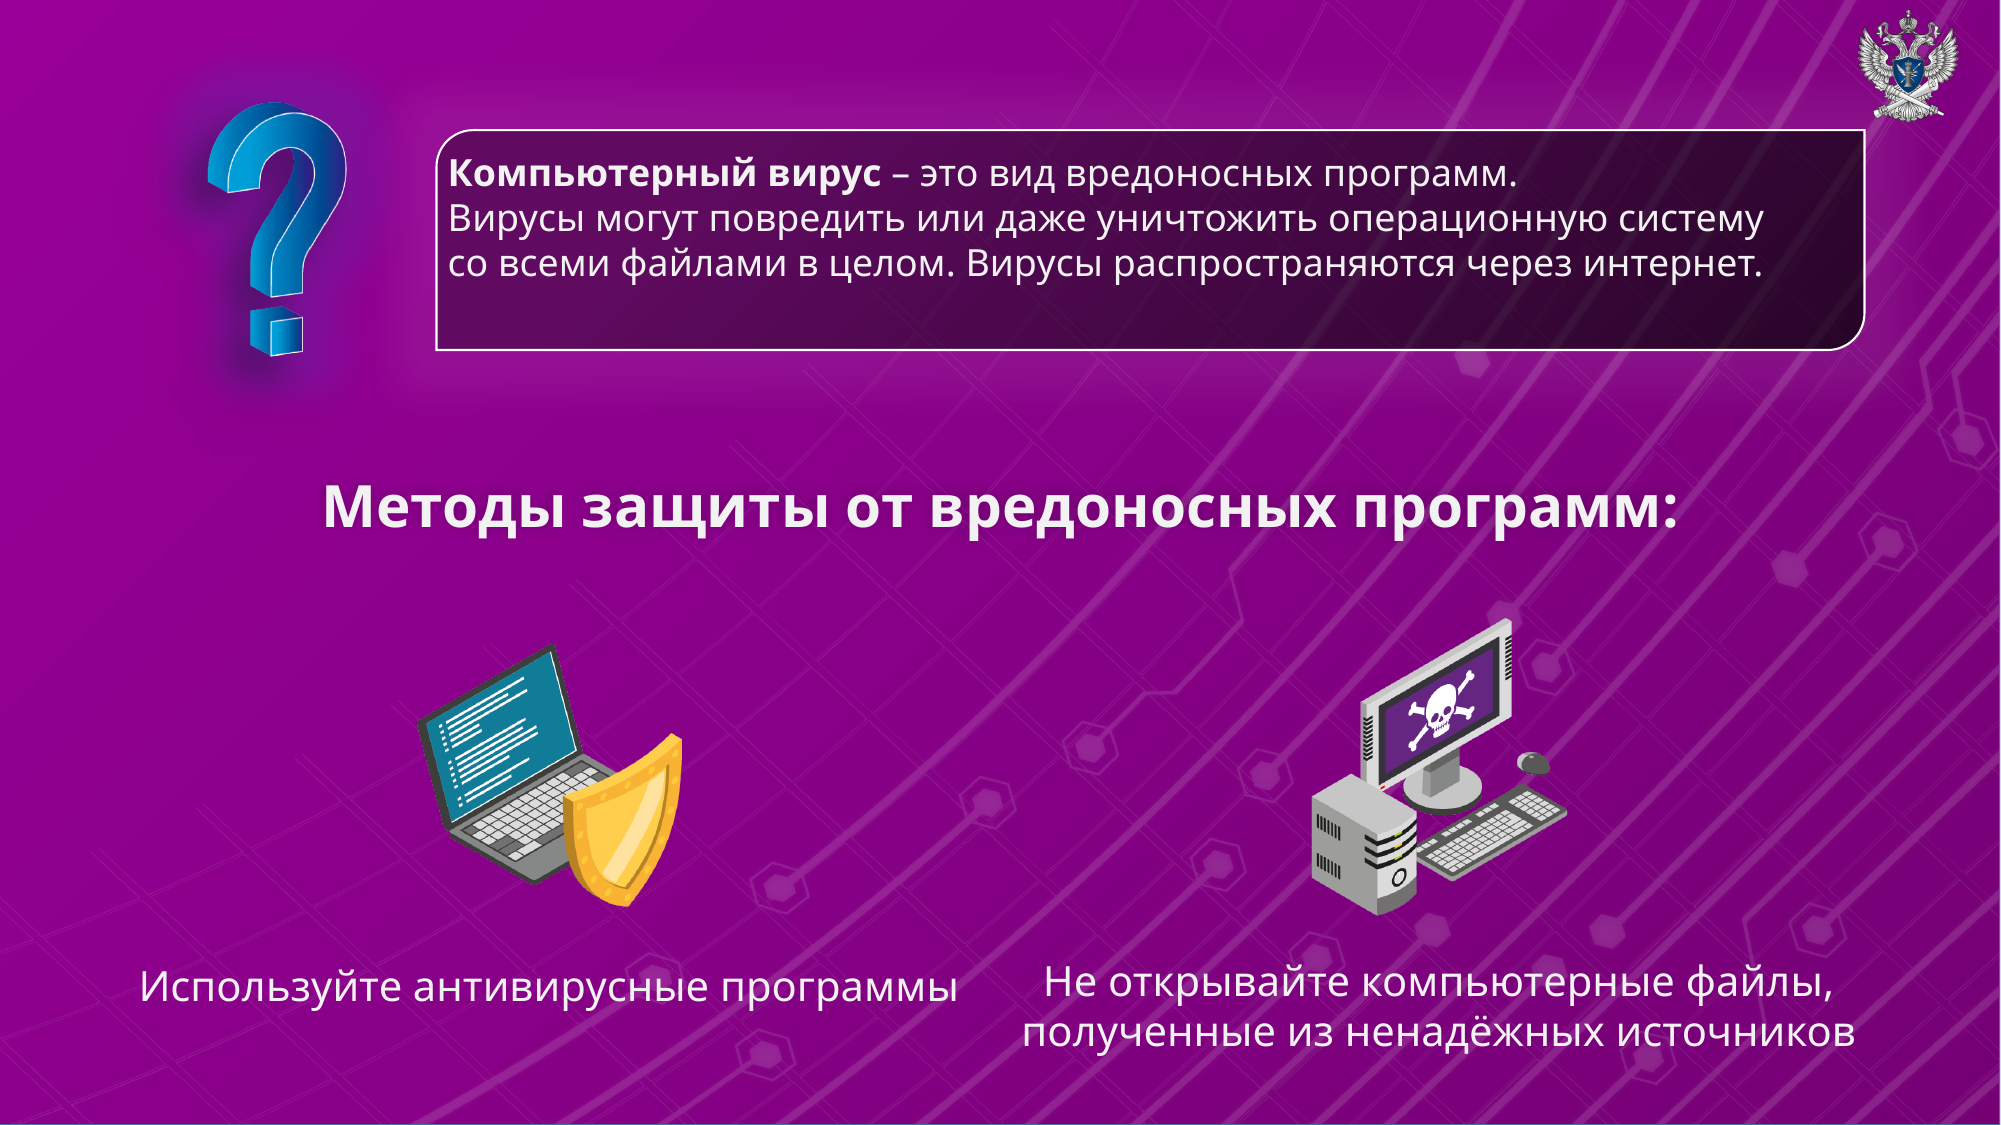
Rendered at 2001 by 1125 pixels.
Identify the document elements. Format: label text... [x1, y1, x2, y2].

picture [1848, 10, 1970, 136]
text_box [135, 89, 1865, 367]
text_box Методы защиты от вредоносных программ: [306, 461, 1694, 547]
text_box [137, 617, 1862, 1064]
